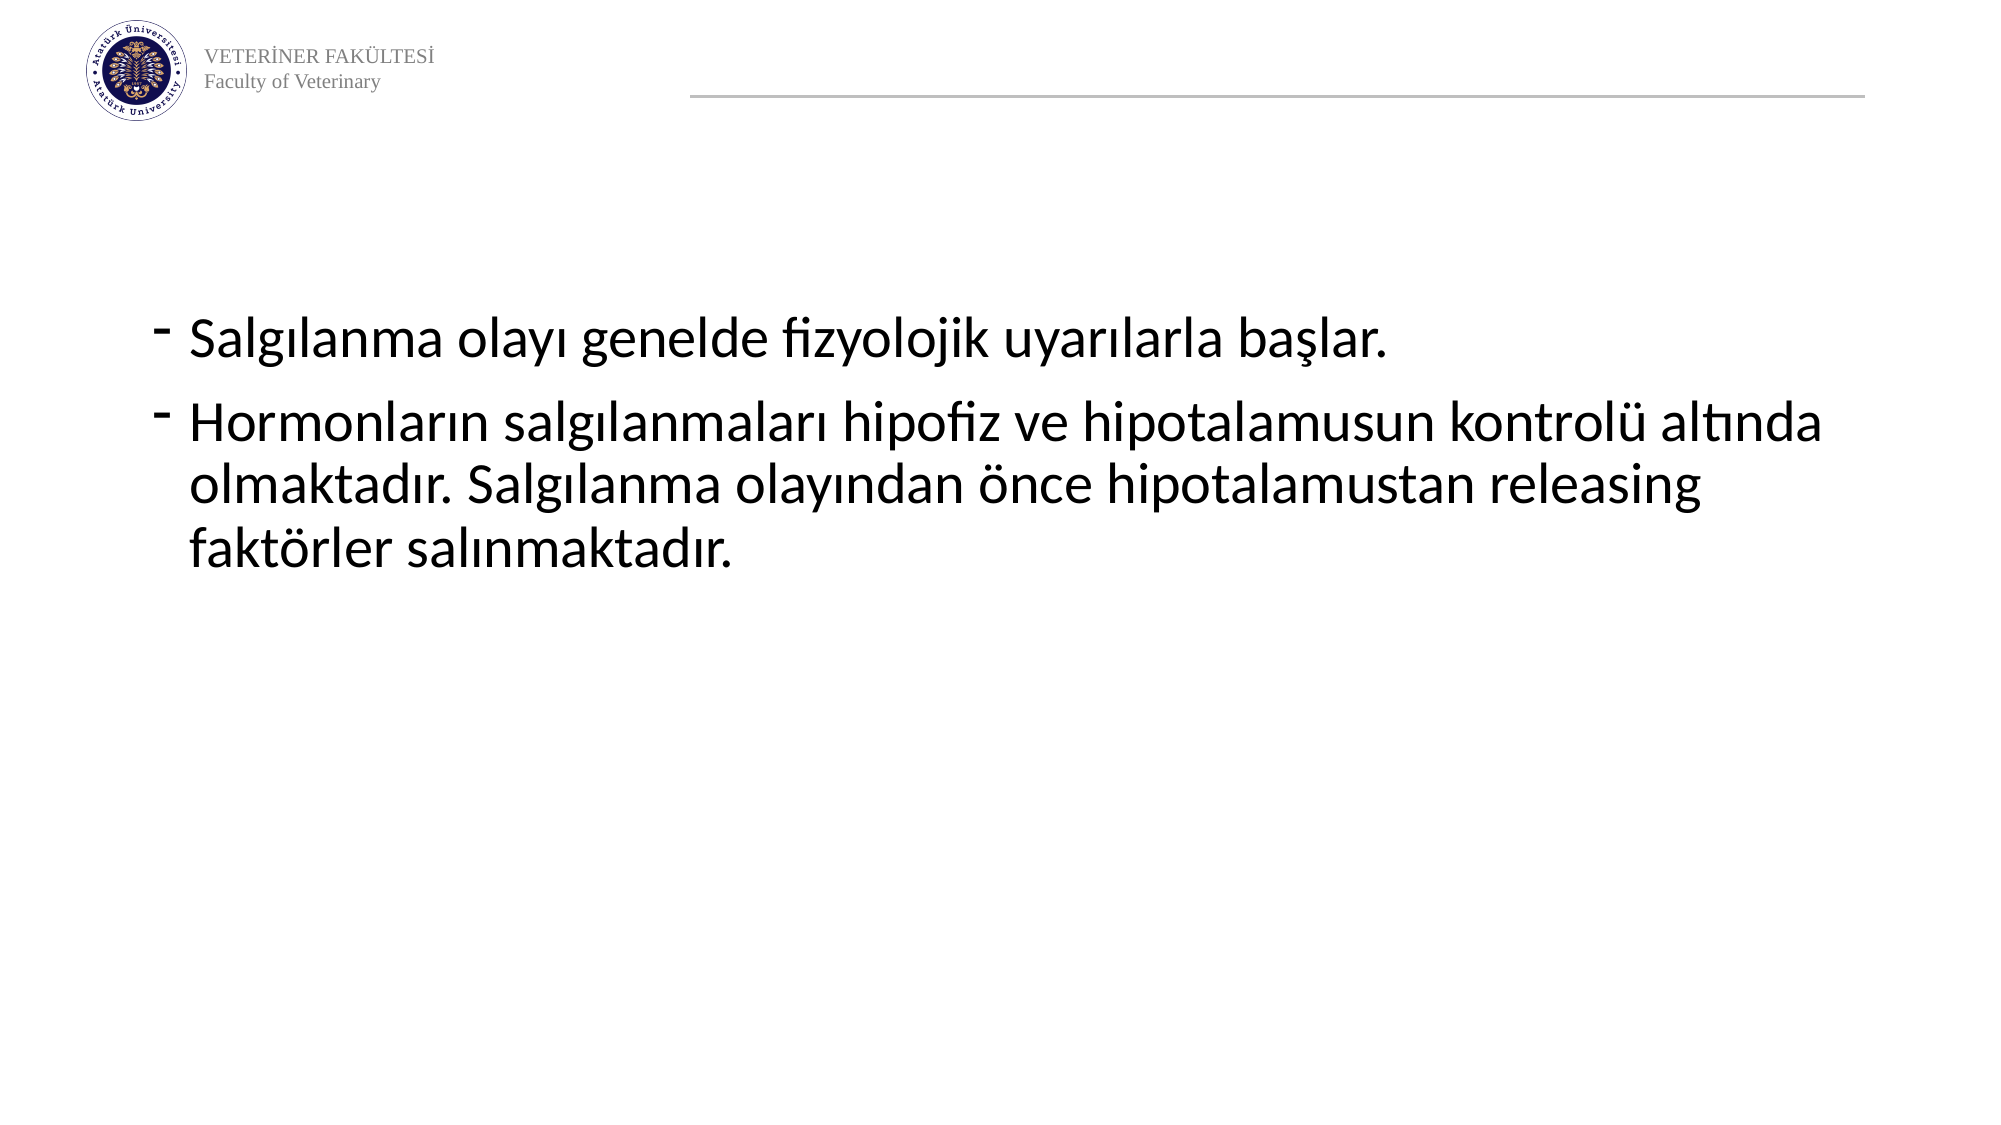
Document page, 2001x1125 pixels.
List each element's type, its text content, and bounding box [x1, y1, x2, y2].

picture [86, 20, 187, 121]
list Salgılanma olayı genelde fizyolojik uyarılarla başlar. Hormonların salgılanmaları hipofiz ve hipotalamusun kontrolü altında olmaktadır. Salgılanma olayından önce hipotalamustan releasing faktörler salınmaktadır. [137, 299, 1863, 1014]
